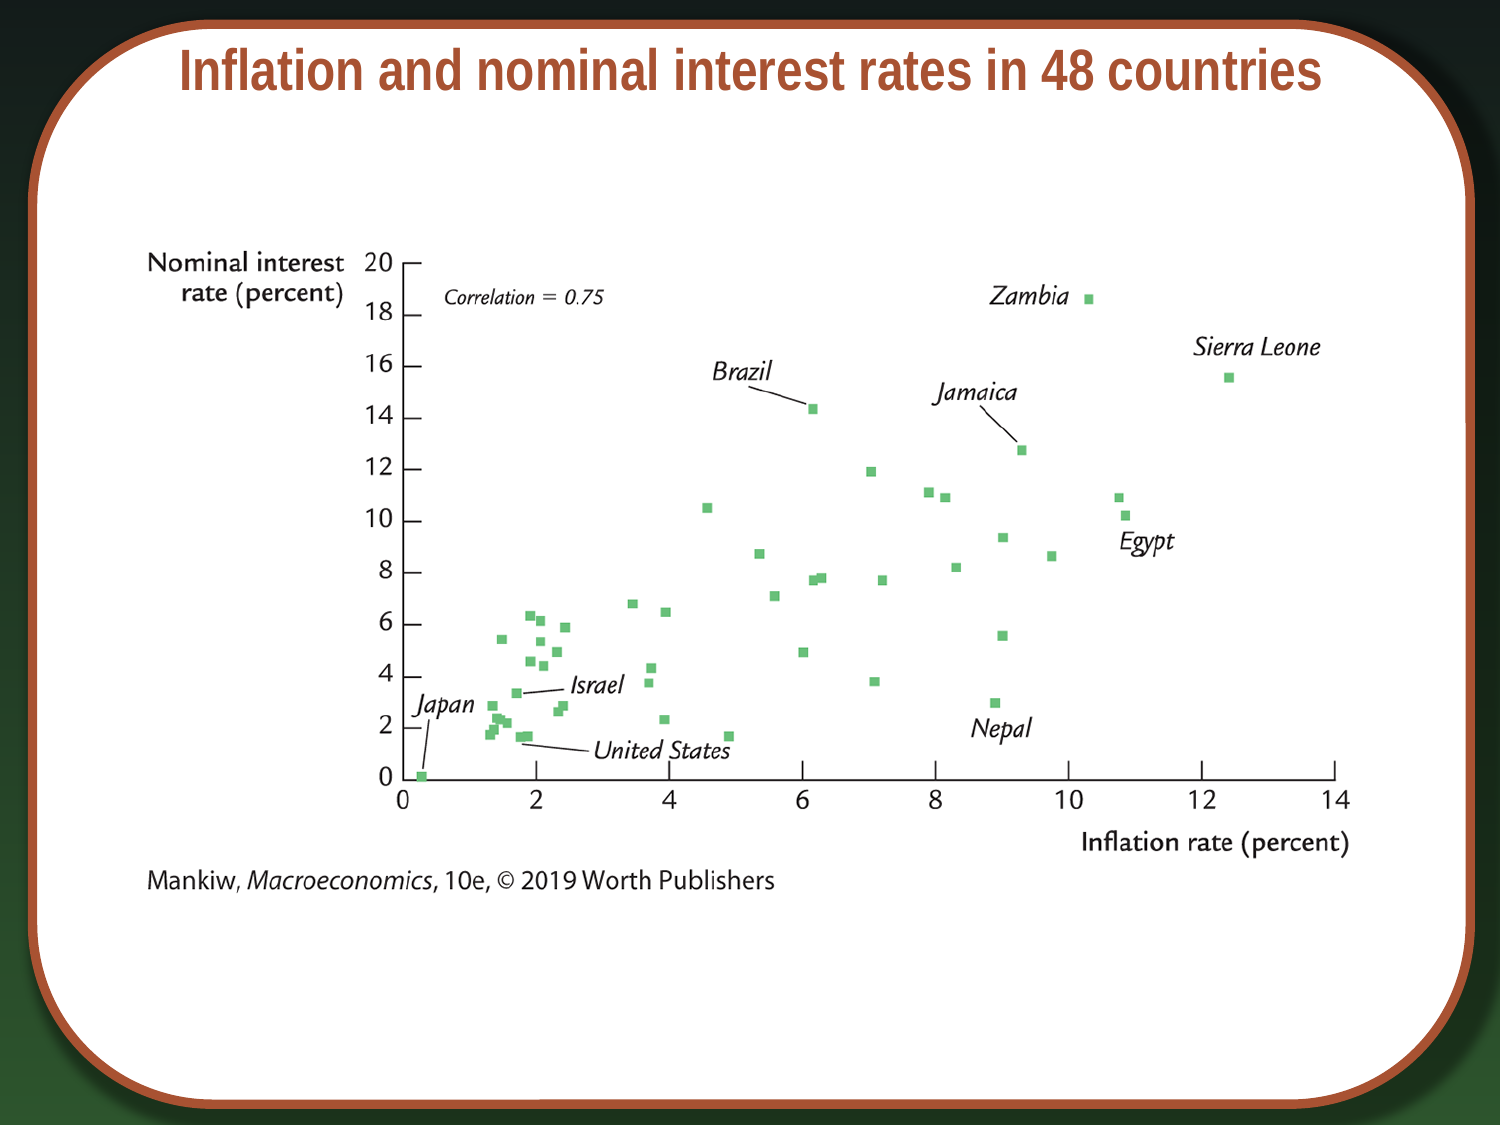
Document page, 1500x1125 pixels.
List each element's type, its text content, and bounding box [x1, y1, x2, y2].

title Inflation and nominal interest rates in 48 countries [84, 24, 1419, 150]
picture [68, 248, 1428, 895]
